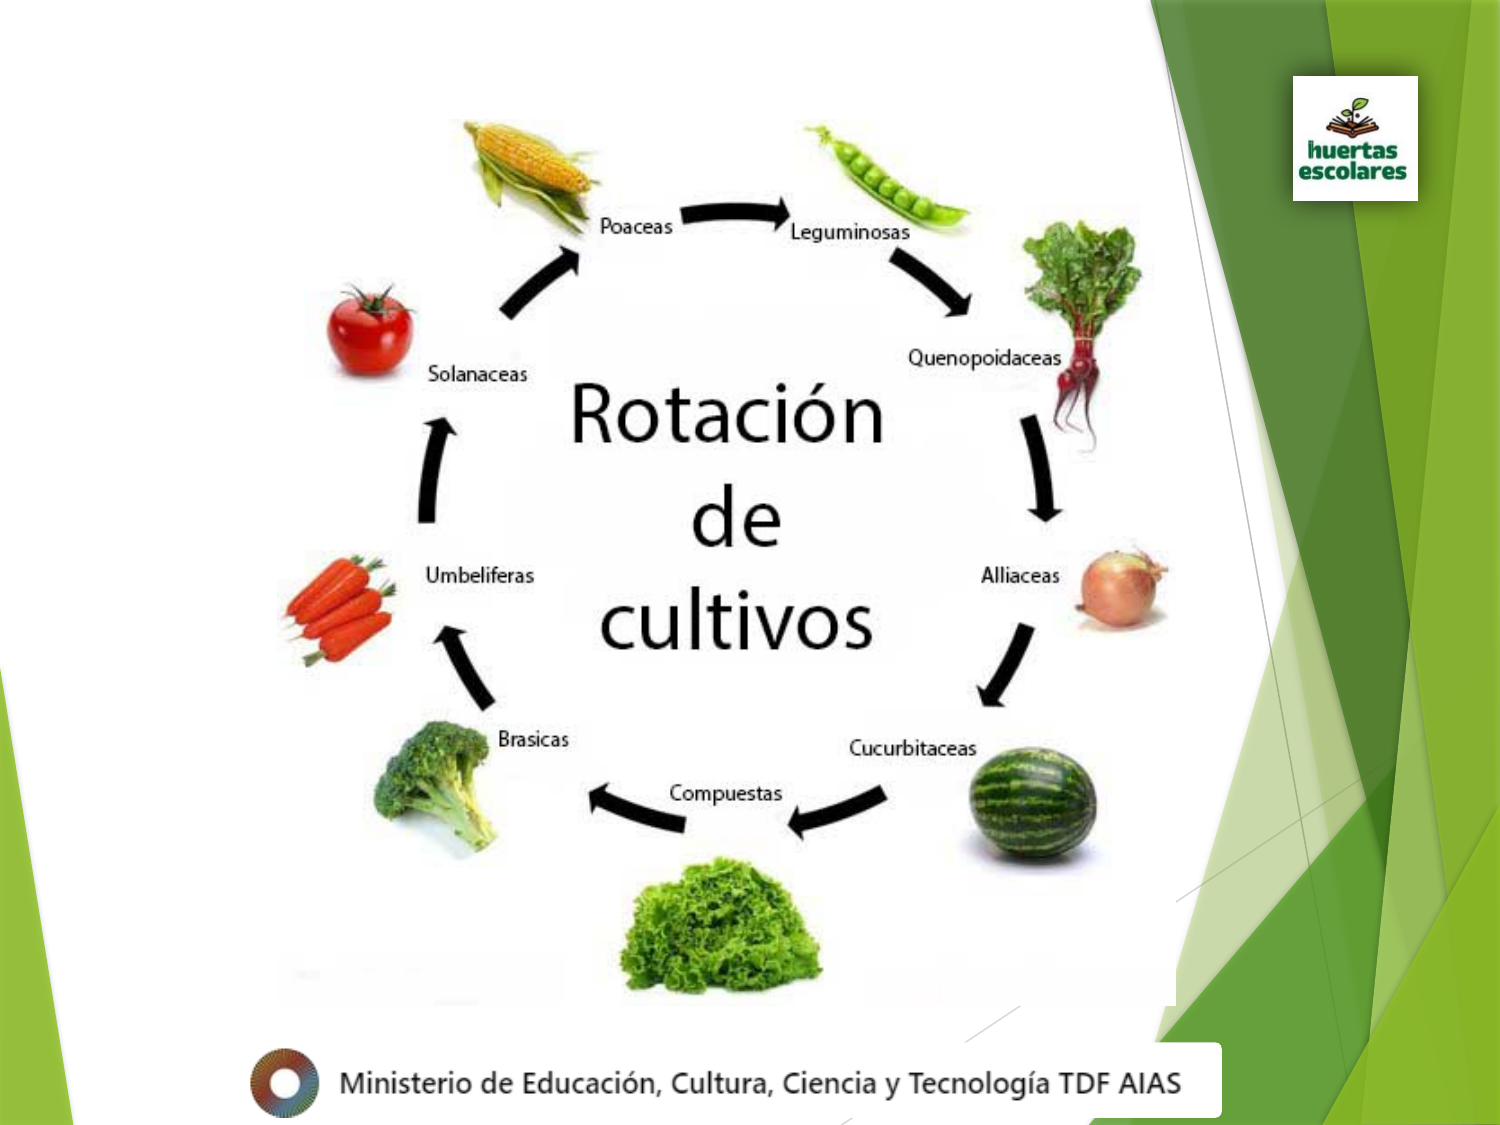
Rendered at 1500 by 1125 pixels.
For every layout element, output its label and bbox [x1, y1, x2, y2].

list [276, 118, 1177, 1006]
picture [225, 1041, 1223, 1119]
picture [1292, 75, 1419, 201]
